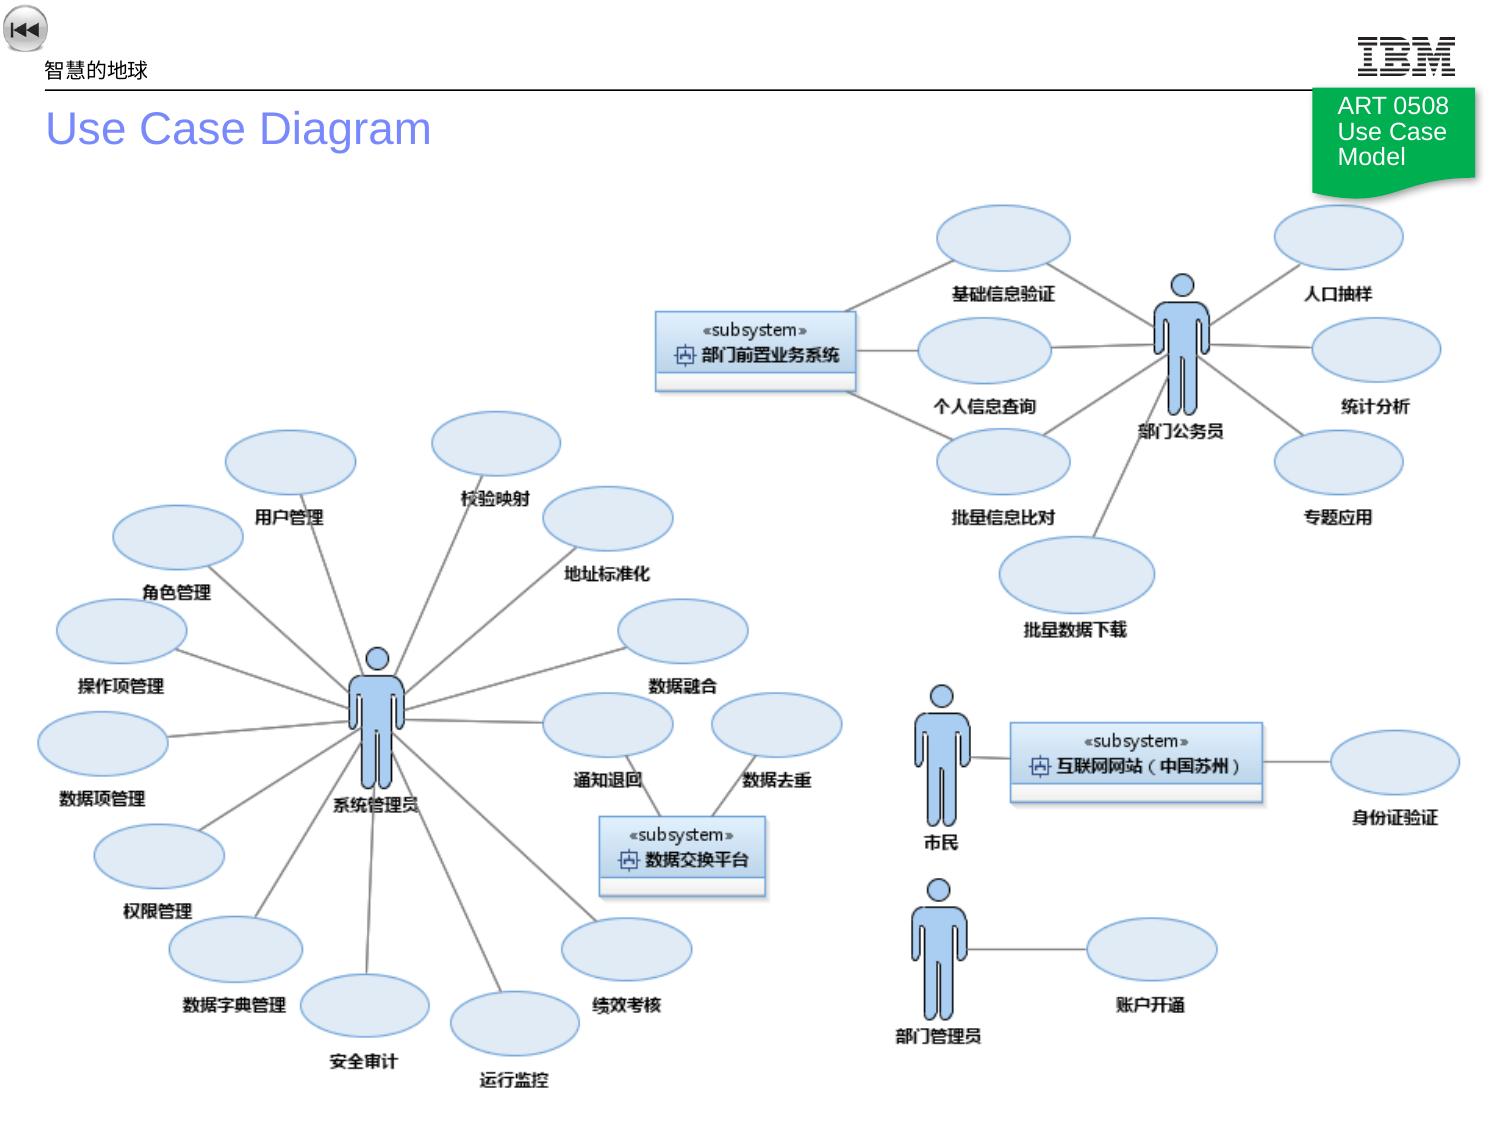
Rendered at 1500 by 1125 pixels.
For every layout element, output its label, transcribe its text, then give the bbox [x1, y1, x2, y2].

picture [21, 182, 1476, 1114]
picture [0, 2, 51, 54]
title Use Case Diagram [29, 97, 1310, 181]
text_box ART 0508 Use Case Model [1312, 87, 1476, 181]
picture [1358, 37, 1455, 76]
